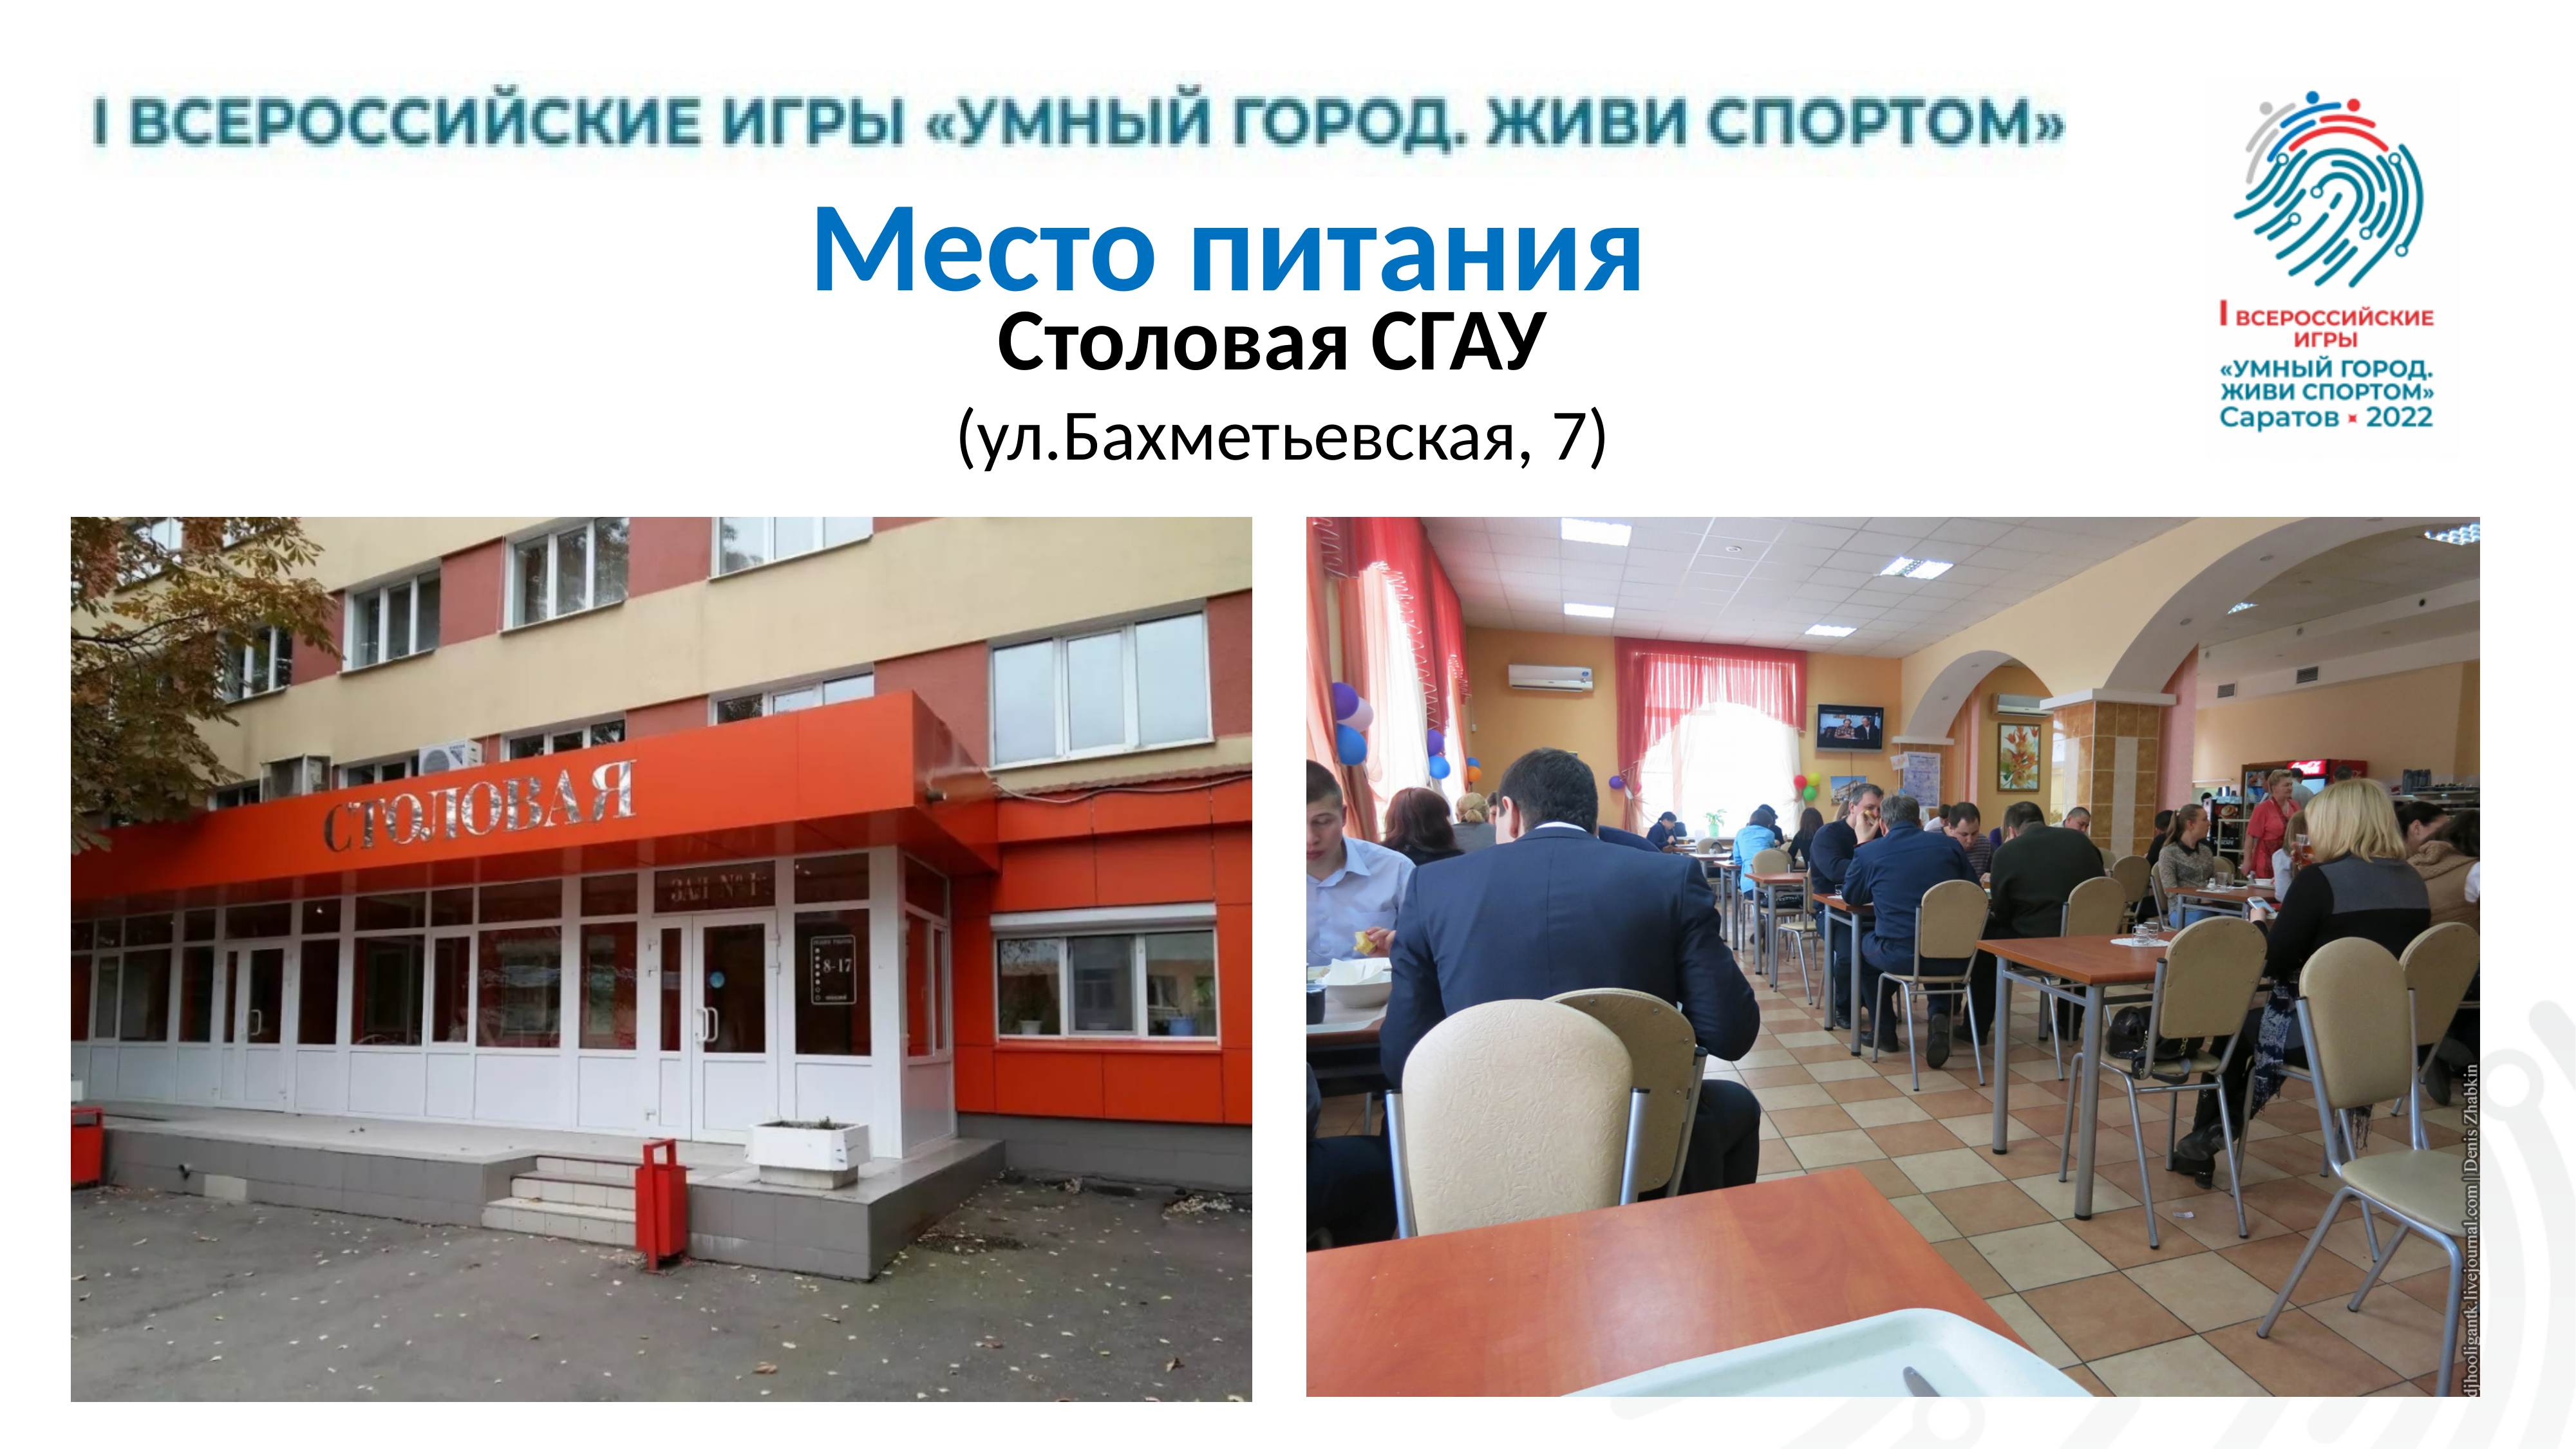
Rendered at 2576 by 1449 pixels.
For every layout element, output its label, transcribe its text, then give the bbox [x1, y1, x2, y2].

text_box Место питания [799, 184, 1750, 321]
picture [80, 70, 2067, 177]
picture [1306, 517, 2576, 1449]
picture [2206, 78, 2459, 460]
text_box Столовая СГАУ (ул.Бахметьевская, 7) [801, 276, 1764, 480]
picture [71, 517, 1253, 1402]
